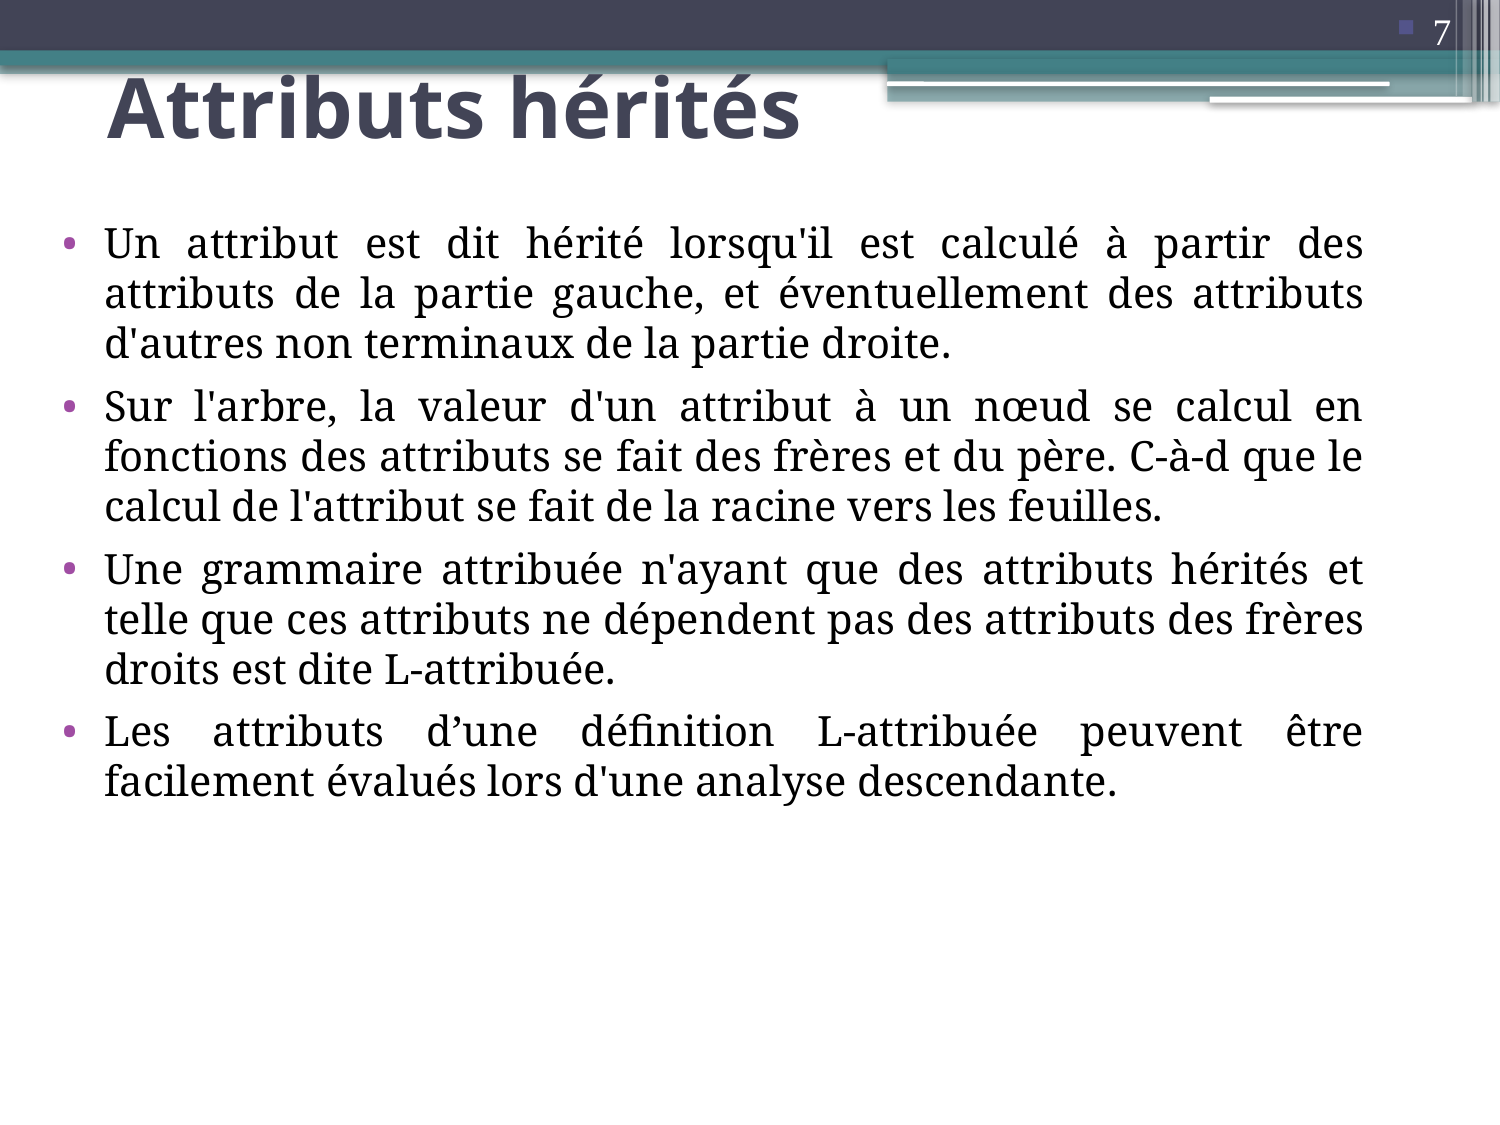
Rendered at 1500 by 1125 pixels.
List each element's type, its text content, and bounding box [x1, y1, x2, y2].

list Un attribut est dit hérité lorsqu'il est calculé à partir des attributs de la partie gauche, et éventuellement des attributs d'autres non terminaux de la partie droite. Sur l'arbre, la valeur d'un attribut à un nœud se calcul en fonctions des attributs se fait des frères et du père. C-à-d que le calcul de l'attribut se fait de la racine vers les feuilles. Une grammaire attribuée n'ayant que des attributs hérités et telle que ces attributs ne dépendent pas des attributs des frères droits est dite L-attribuée. Les attributs d’une définition L-attribuée peuvent être facilement évalués lors d'une analyse descendante. [29, 209, 1380, 1047]
text_box Attributs hérités [74, 45, 1453, 164]
slide_number 7 [1341, 0, 1466, 61]
